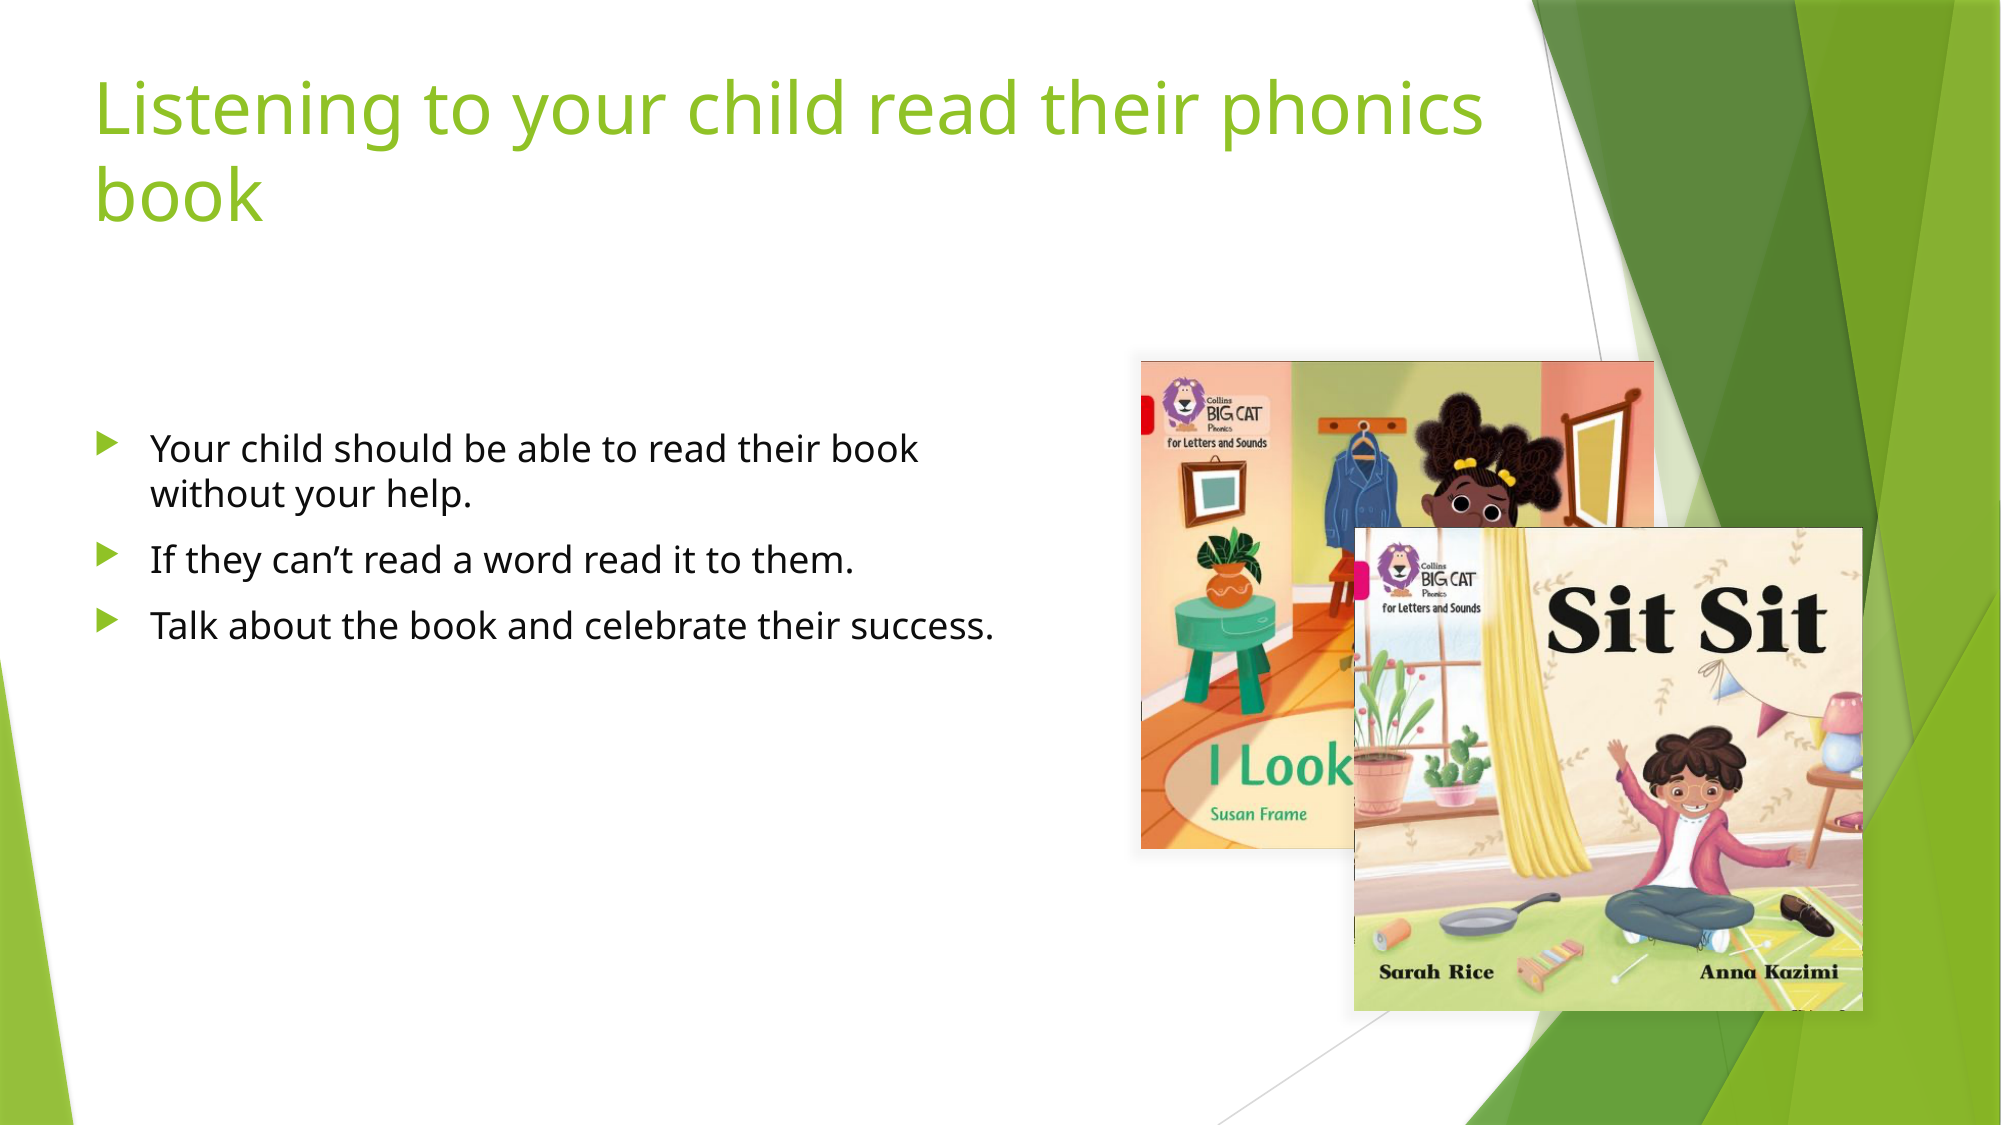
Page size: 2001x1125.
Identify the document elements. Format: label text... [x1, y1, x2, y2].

title Listening to your child read their phonics book [78, 54, 1686, 244]
picture [1141, 361, 1863, 1012]
list Your child should be able to read their book without your help. If they can’t read a word read it to them. Talk about the book and celebrate their success. [78, 417, 1039, 1035]
